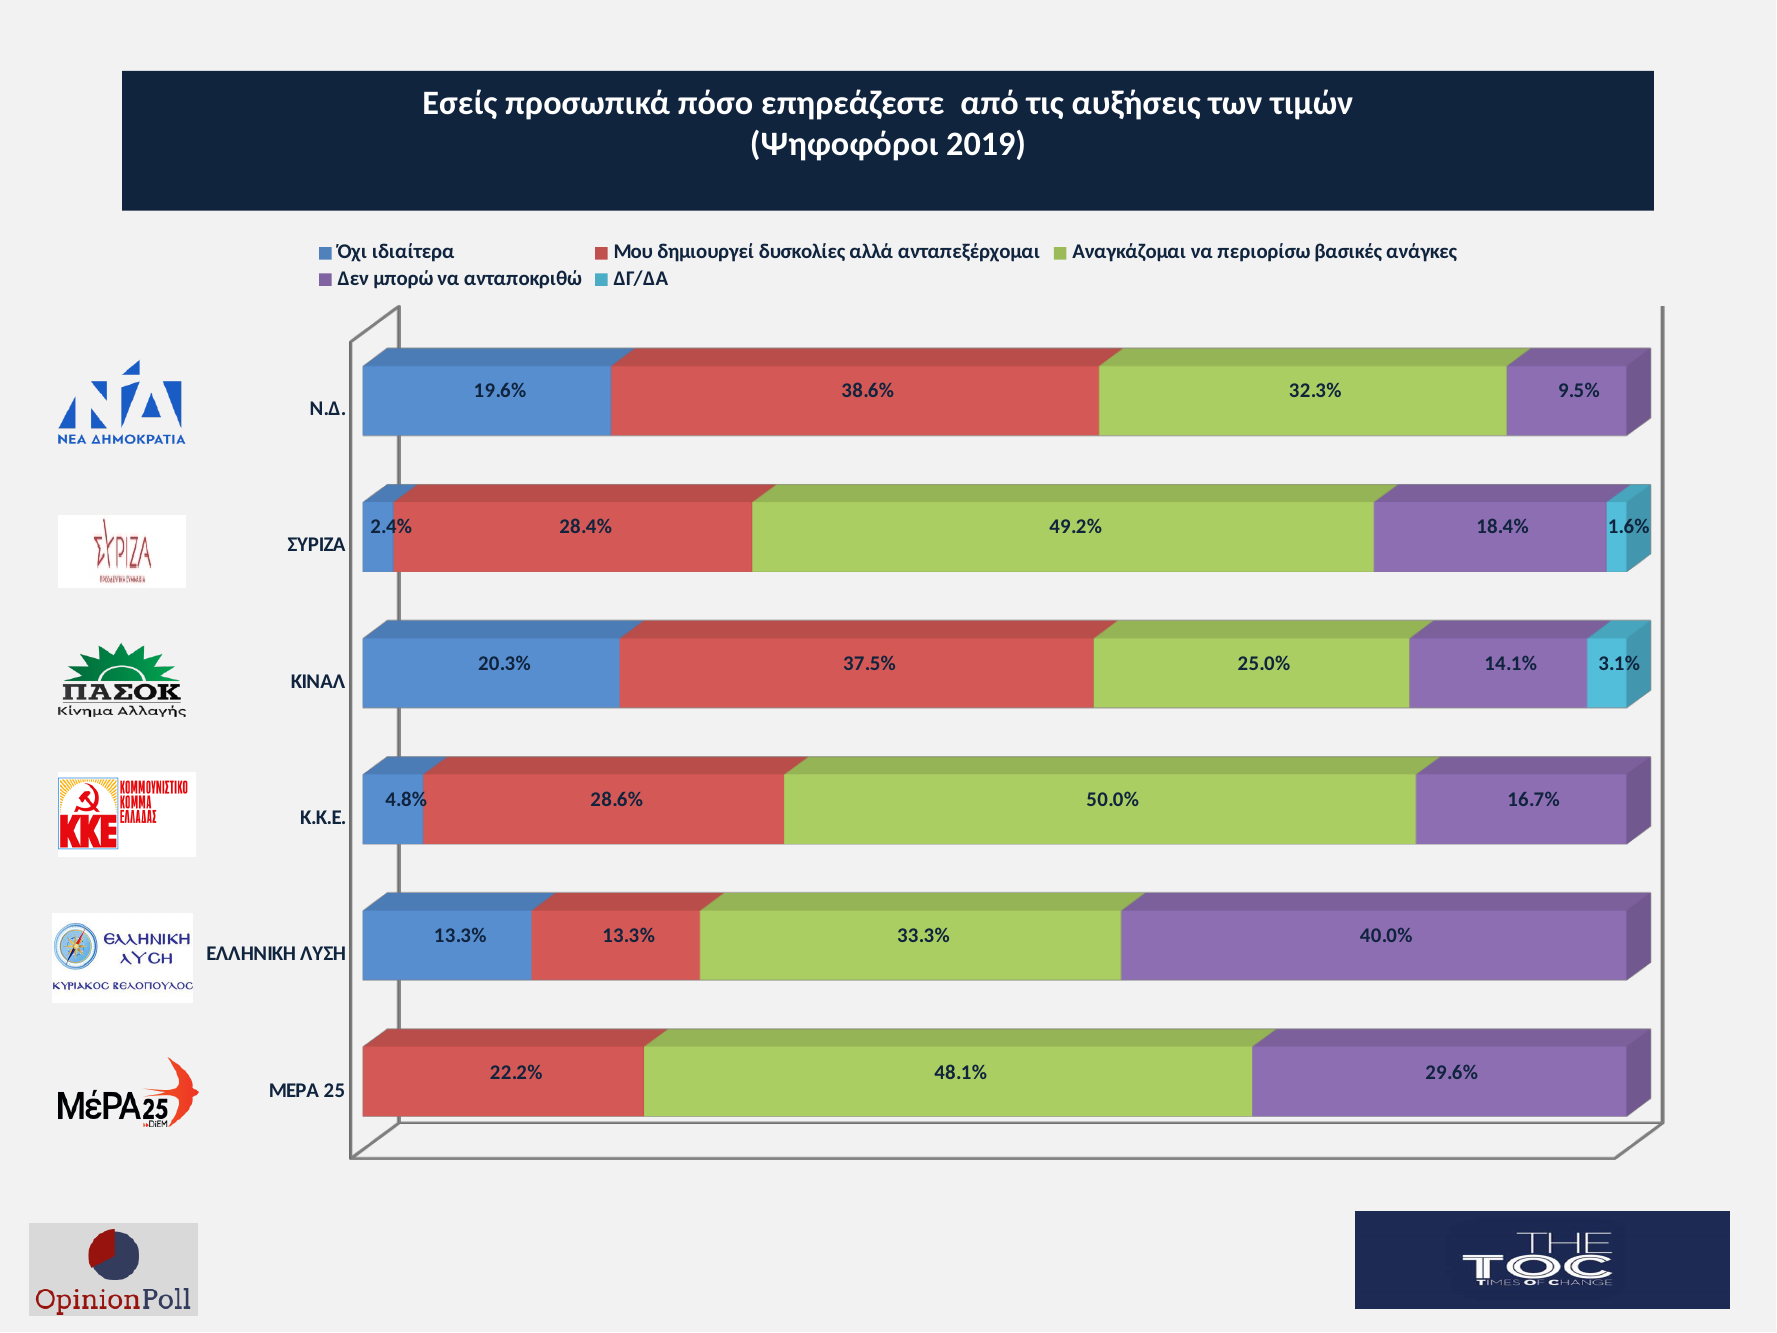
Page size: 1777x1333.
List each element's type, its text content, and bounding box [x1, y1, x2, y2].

picture [1355, 1211, 1730, 1309]
chart [88, 225, 1688, 1190]
picture [28, 1223, 198, 1316]
picture [58, 1056, 199, 1127]
picture [51, 912, 193, 1004]
title Εσείς προσωπικά πόσο επηρεάζεστε από τις αυξήσεις των τιμών (Ψηφοφόροι 2019) [122, 70, 1654, 211]
picture [58, 642, 186, 717]
picture [58, 359, 186, 445]
picture [58, 515, 186, 588]
picture [58, 772, 196, 858]
